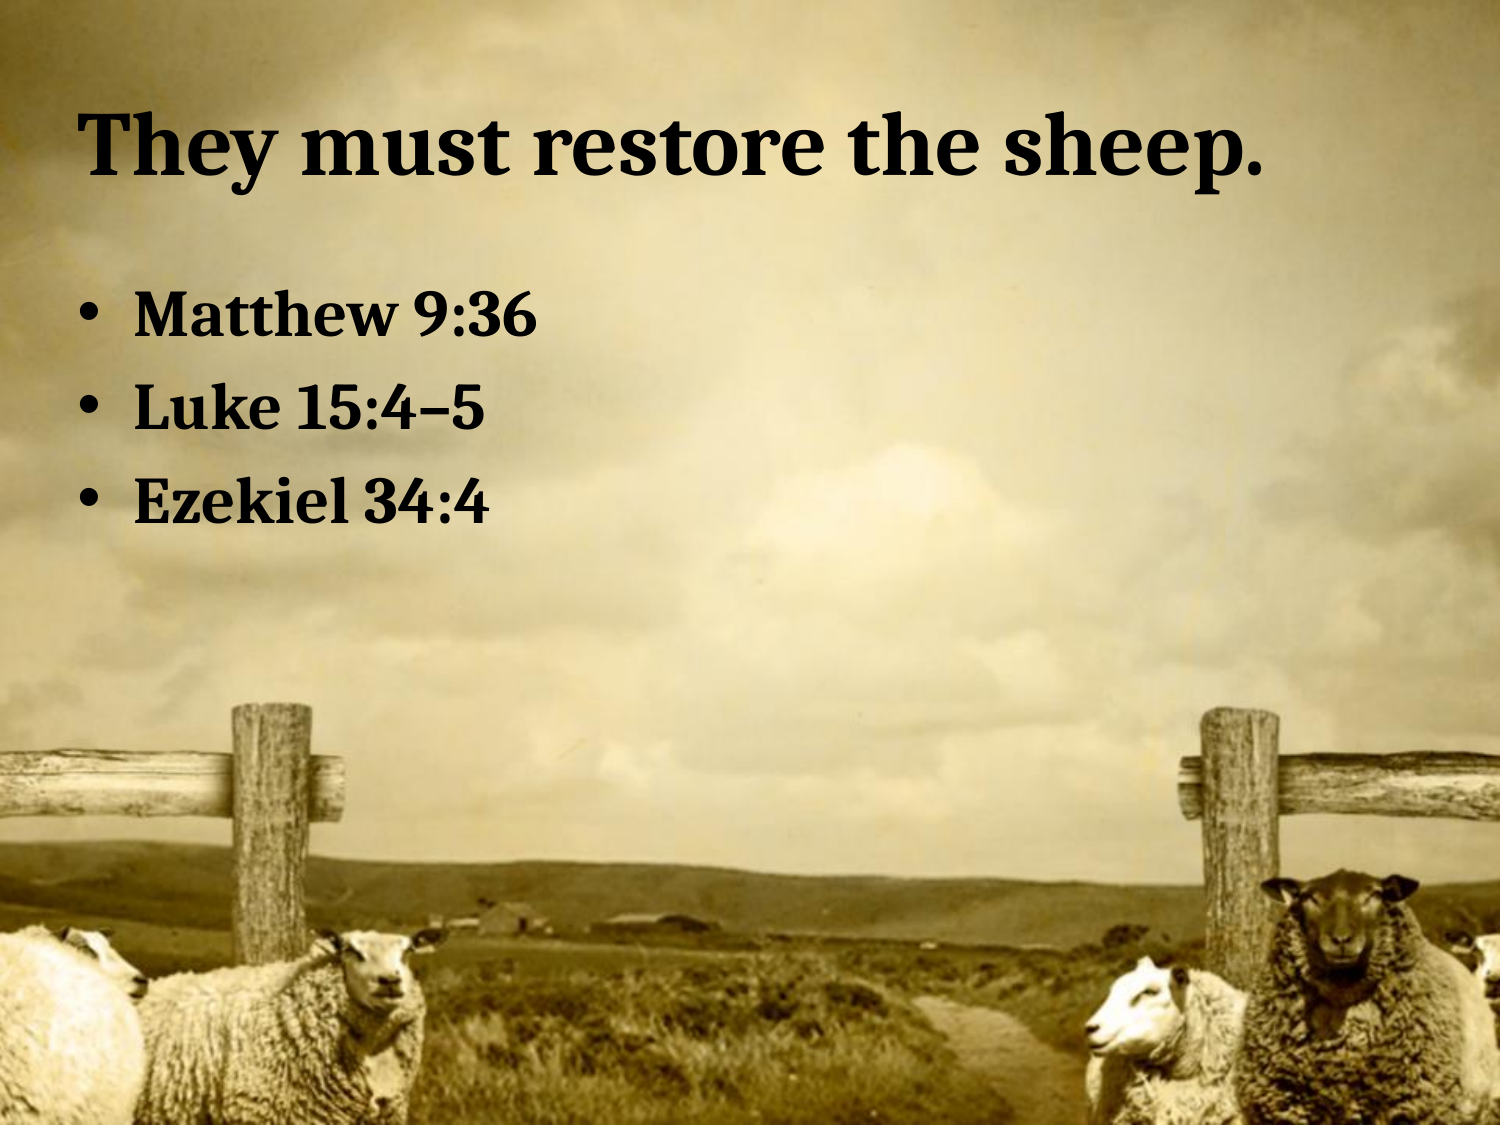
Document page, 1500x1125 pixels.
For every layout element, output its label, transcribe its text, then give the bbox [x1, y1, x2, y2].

title They must restore the sheep. [62, 45, 1425, 233]
list Matthew 9:36 Luke 15:4–5 Ezekiel 34:4 [62, 262, 1413, 1005]
picture [0, 0, 1500, 1125]
